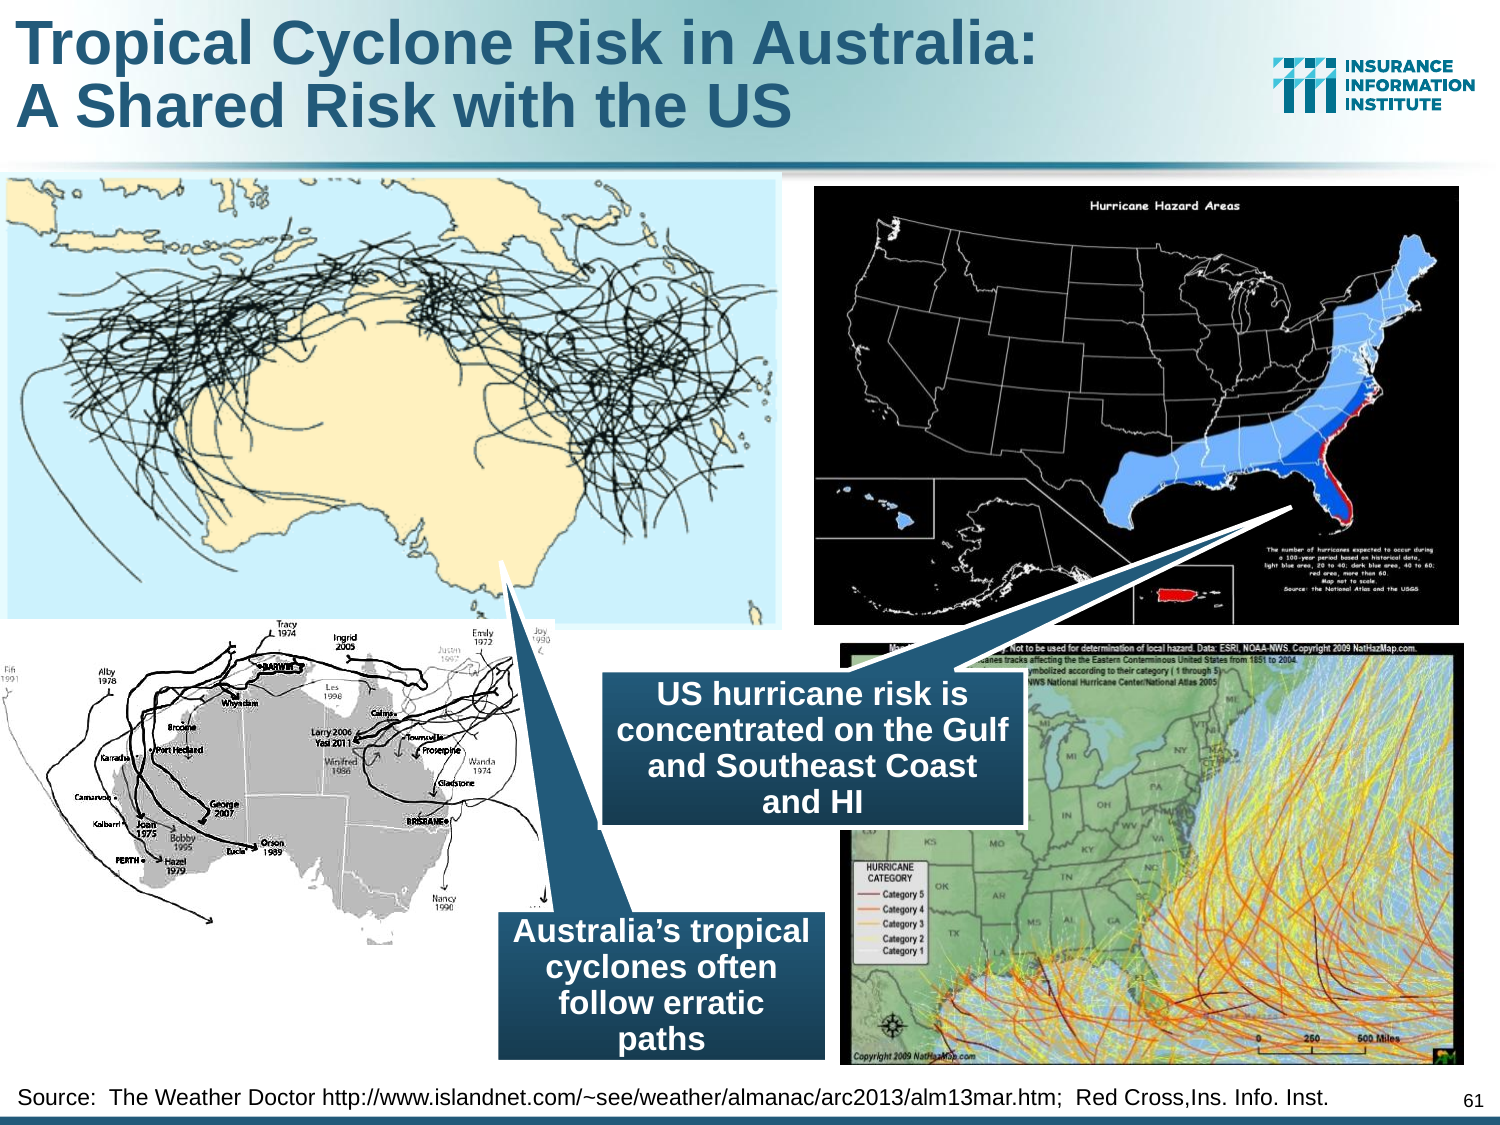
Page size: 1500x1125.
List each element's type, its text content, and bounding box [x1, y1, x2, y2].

text_box 61 [1410, 1091, 1485, 1111]
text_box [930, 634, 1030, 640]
picture [840, 642, 1464, 1065]
text_box US hurricane risk is concentrated on the Gulf and Southeast Coast and HI [599, 670, 834, 828]
title Tropical Cyclone Risk in Australia: A Shared Risk with the US [0, 52, 1353, 149]
text_box Source: The Weather Doctor http://www.islandnet.com/~see/weather/almanac/arc2013/alm13mar.htm; Red Cross,Ins. Info. Inst. [2, 1074, 1355, 1118]
picture [0, 0, 1500, 945]
text_box Australia’s tropical cyclones often follow erratic paths [495, 715, 828, 1063]
